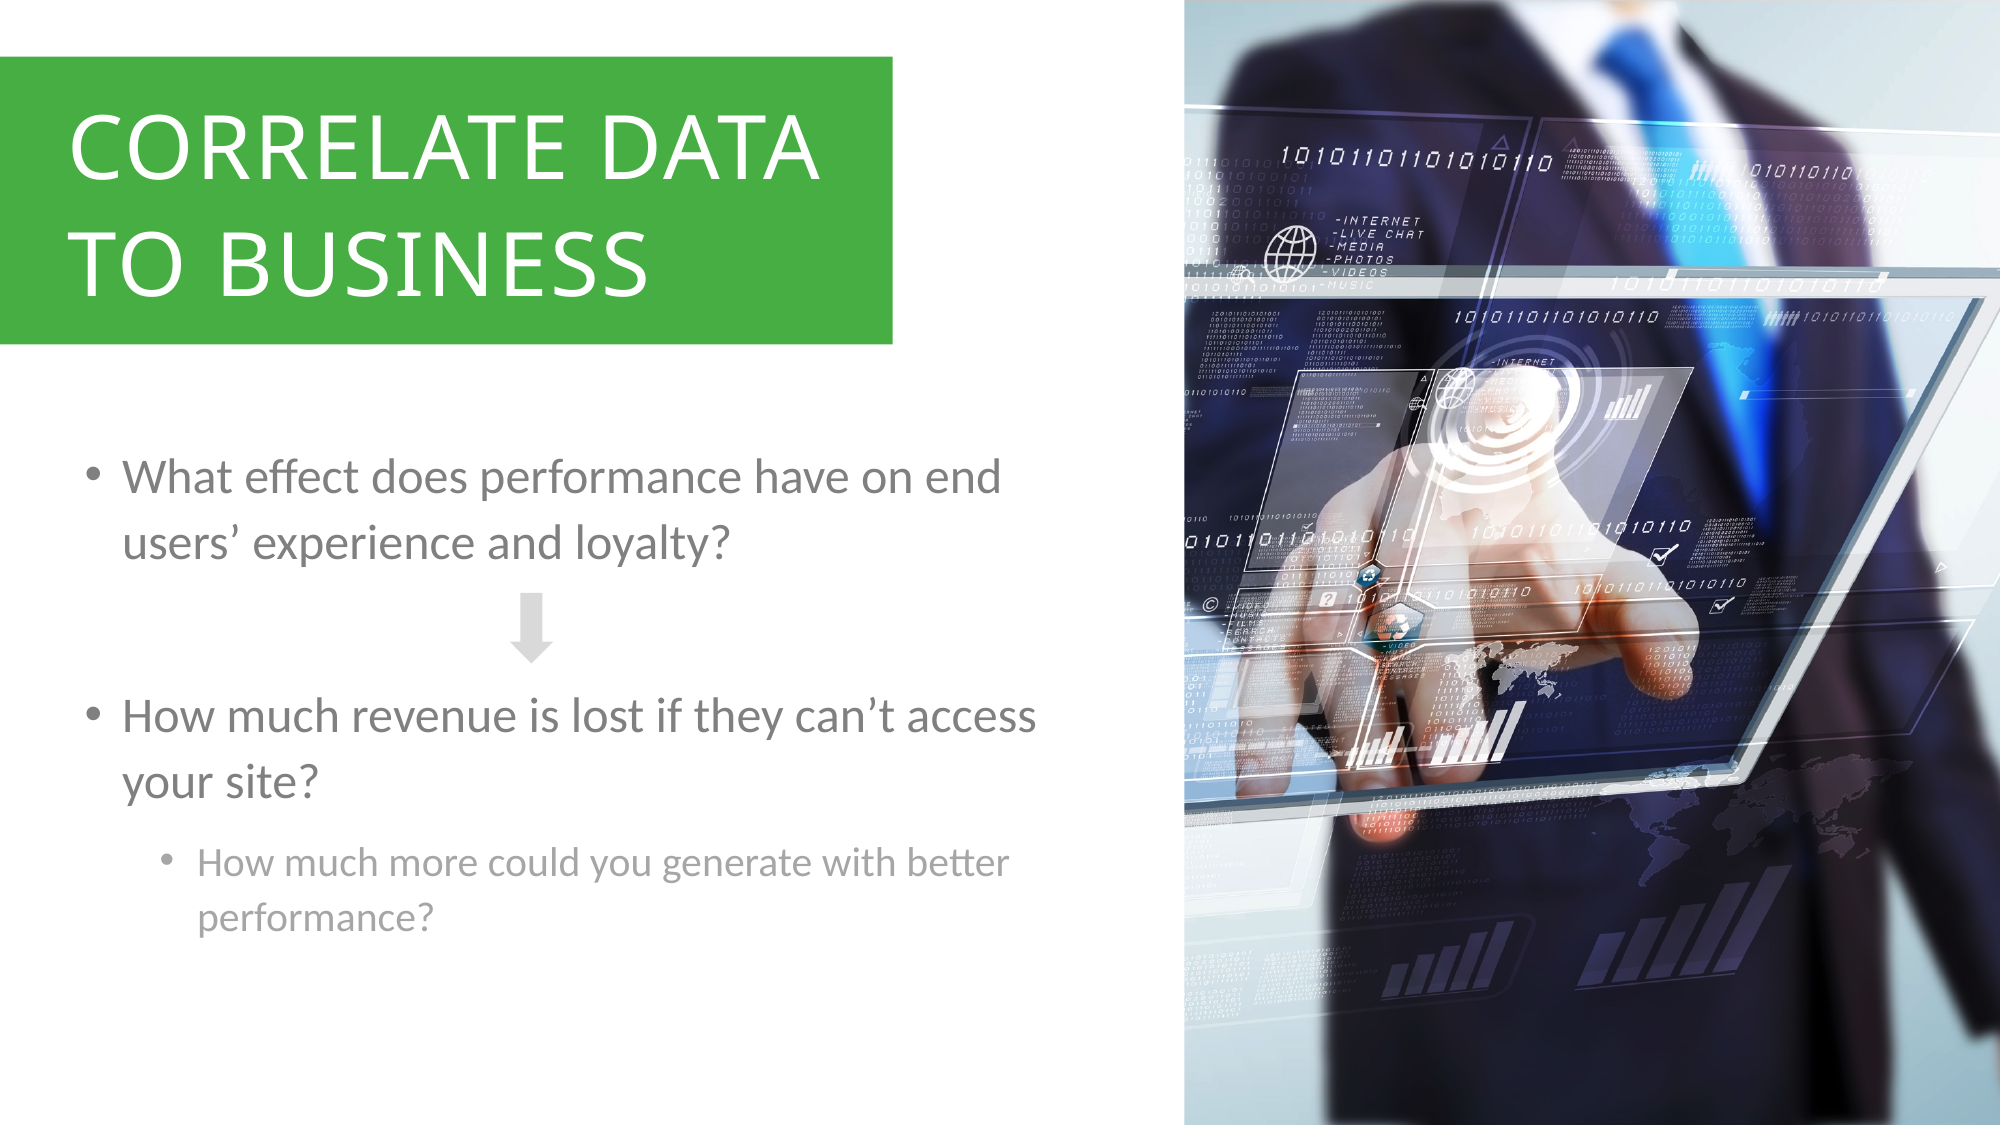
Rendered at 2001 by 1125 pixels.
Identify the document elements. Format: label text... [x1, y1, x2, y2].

text_box What effect does performance have on end users’ experience and loyalty? How much revenue is lost if they can’t access your site? How much more could you generate with better performance? [69, 429, 1097, 948]
text_box [508, 592, 555, 665]
text_box [0, 56, 893, 345]
text_box CORRELATE DATA TO BUSINESS METRICS [52, 72, 859, 440]
picture [1184, 0, 2000, 1125]
